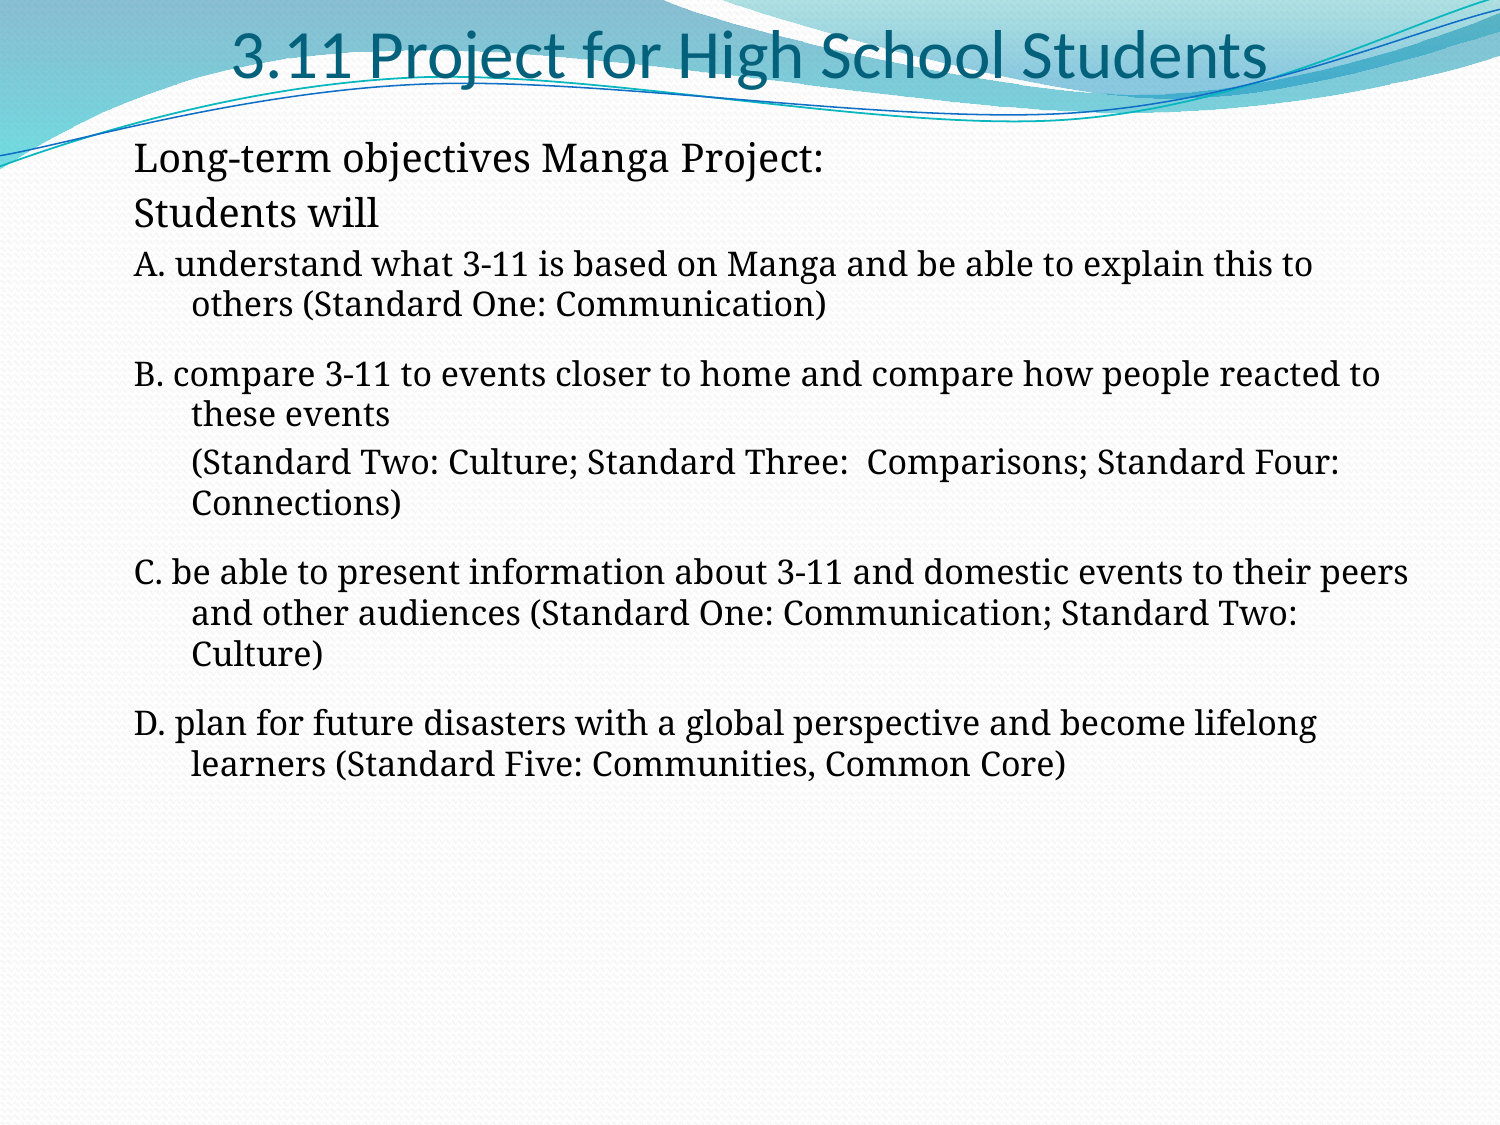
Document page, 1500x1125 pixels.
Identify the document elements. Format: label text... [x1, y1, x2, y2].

title 3.11 Project for High School Students [75, 0, 1425, 125]
list Long-term objectives Manga Project: Students will A. understand what 3-11 is based on Manga and be able to explain this to others (Standard One: Communication) B. compare 3-11 to events closer to home and compare how people reacted to these events (Standard Two: Culture; Standard Three: Comparisons; Standard Four: Connections) C. be able to present information about 3-11 and domestic events to their peers and other audiences (Standard One: Communication; Standard Two: Culture) D. plan for future disasters with a global perspective and become lifelong learners (Standard Five: Communities, Common Core) [75, 125, 1425, 1038]
